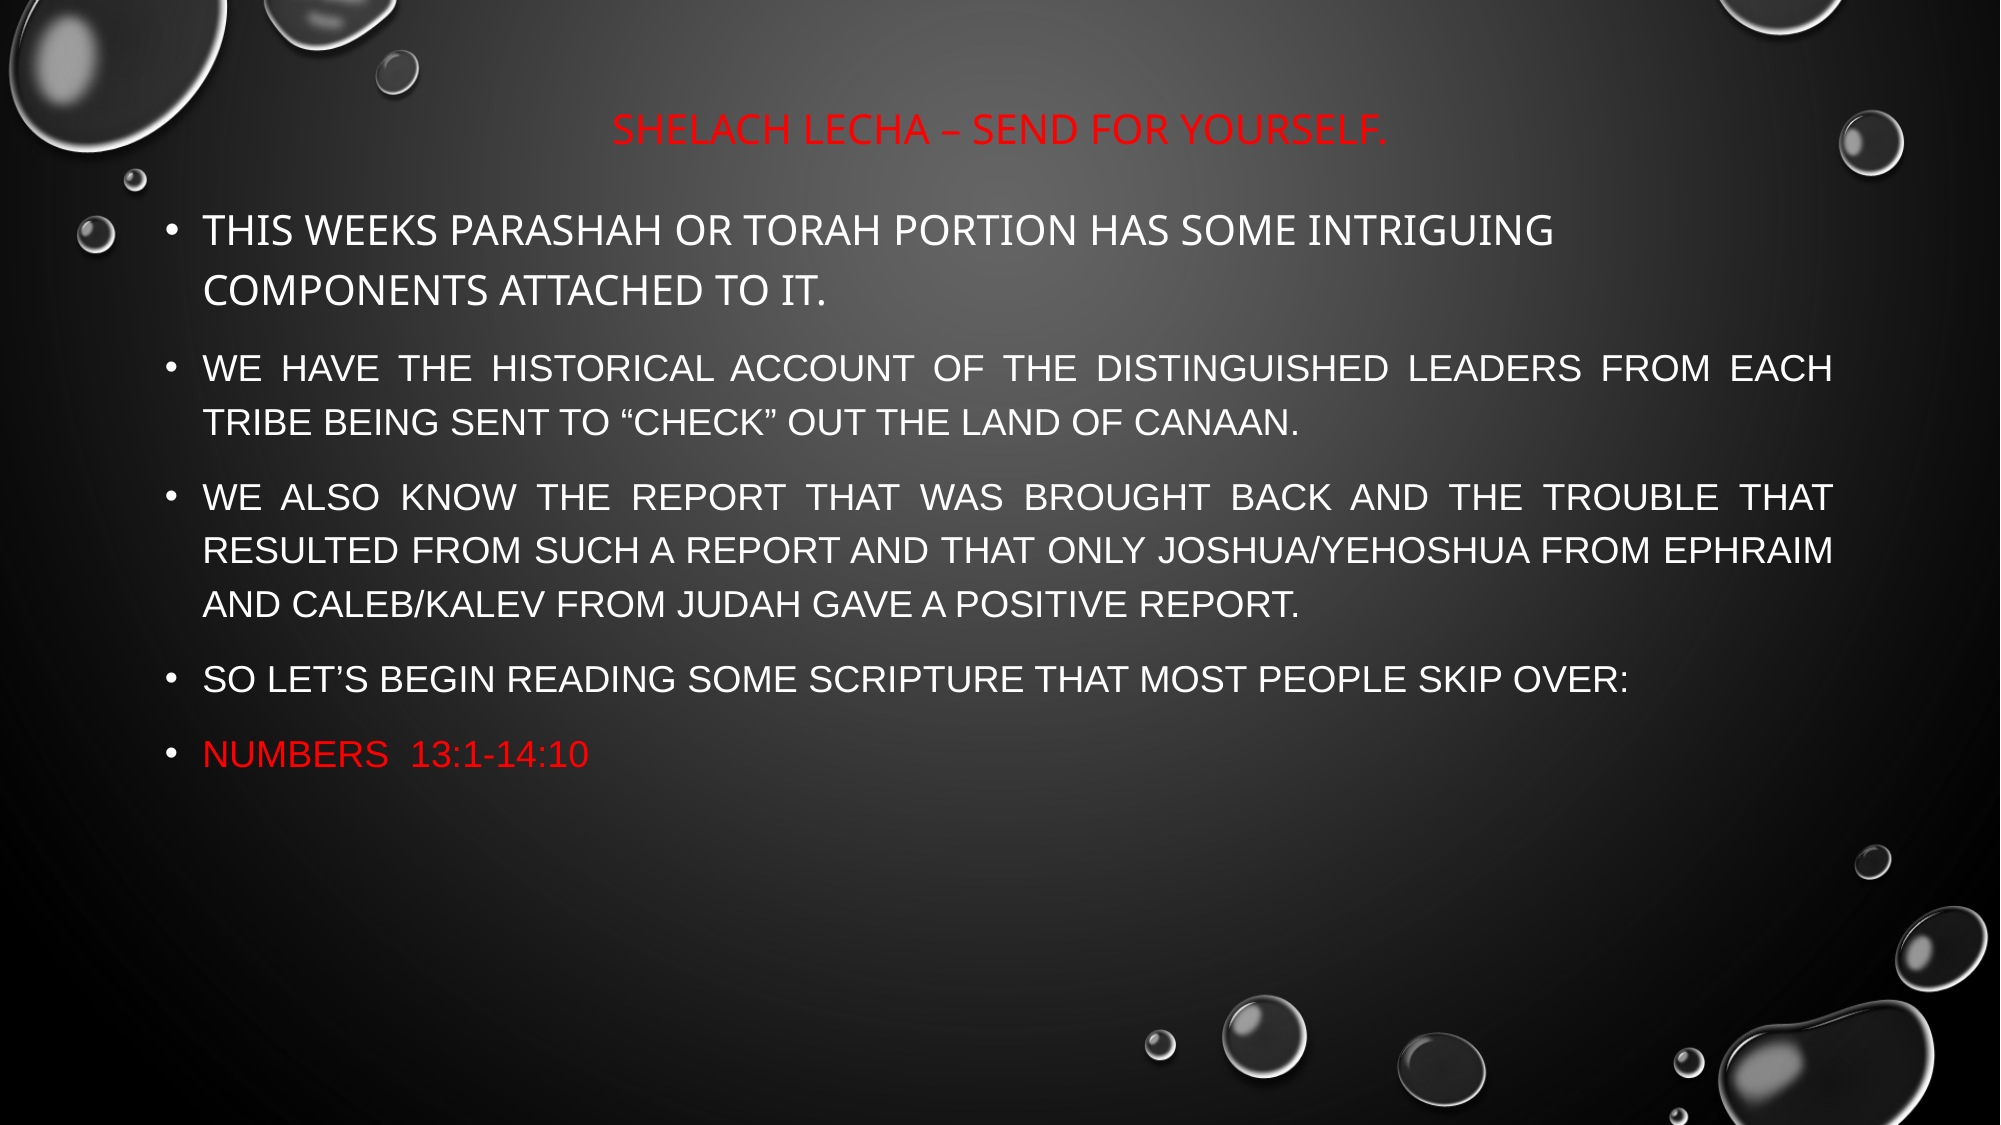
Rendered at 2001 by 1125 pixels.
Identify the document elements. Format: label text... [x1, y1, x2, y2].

picture [0, 0, 2000, 1125]
title Shelach lecha – send for yourself. [149, 101, 1851, 162]
list This weeks Parashah or torah portion has some intriguing components attached to it. We have the historical account of the distinguished leaders from each tribe being sent to “check” out the Land of Canaan. We also know the report that was brought back and the trouble that resulted from such a report and that only Joshua/Yehoshua from Ephraim and Caleb/Kalev from Judah gave a positive report. So let’s begin reading some scripture that most people skip over: Numbers 13:1-14:10 [149, 186, 1850, 950]
